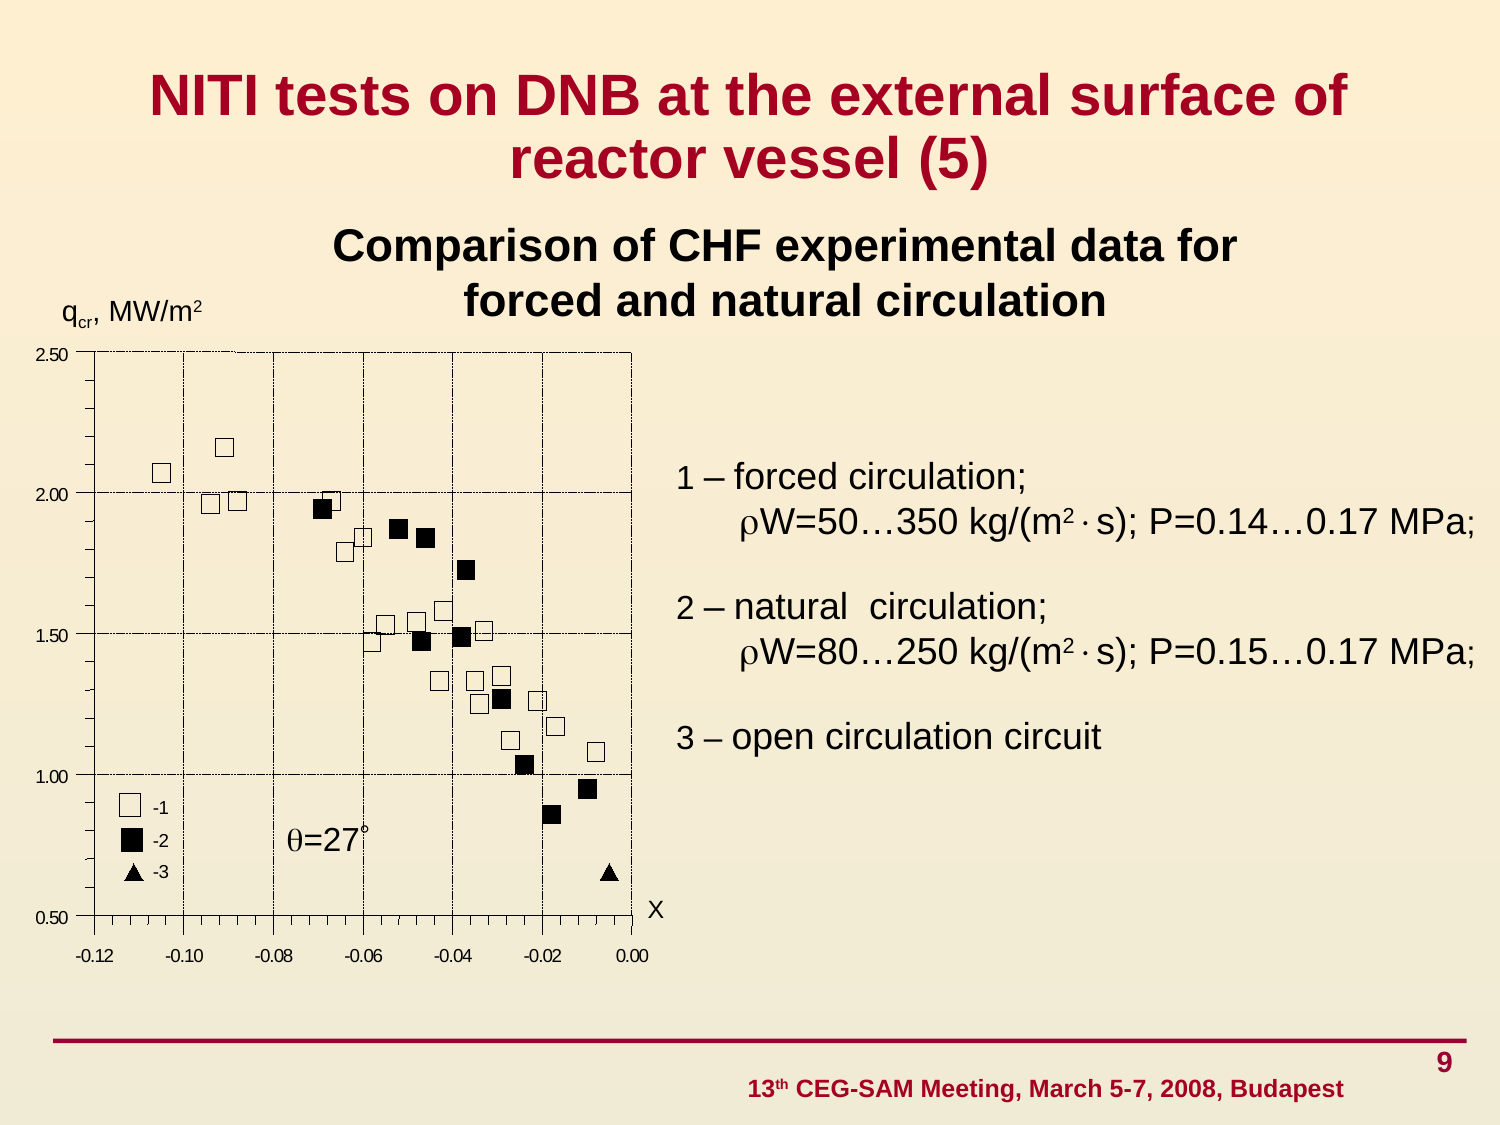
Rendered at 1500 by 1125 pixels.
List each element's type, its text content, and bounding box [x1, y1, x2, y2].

text_box 1 – forced circulation; W=50…350 kg/(m2s); Р=0.14…0.17 MPа; 2 – natural circulation; W=80…250 kg/(m2s); Р=0.15…0.17 MPа; 3 – open circulation circuit [759, 444, 1500, 765]
text_box qcr, MW/m2 [47, 284, 241, 336]
text_box Comparison of CHF experimental data for forced and natural circulation [242, 207, 1329, 333]
title NITI tests on DNB at the external surface of reactor vessel (5) [112, 48, 1388, 154]
slide_number 9 [1155, 1023, 1468, 1099]
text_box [35, 337, 755, 974]
footer [35, 1009, 615, 1098]
